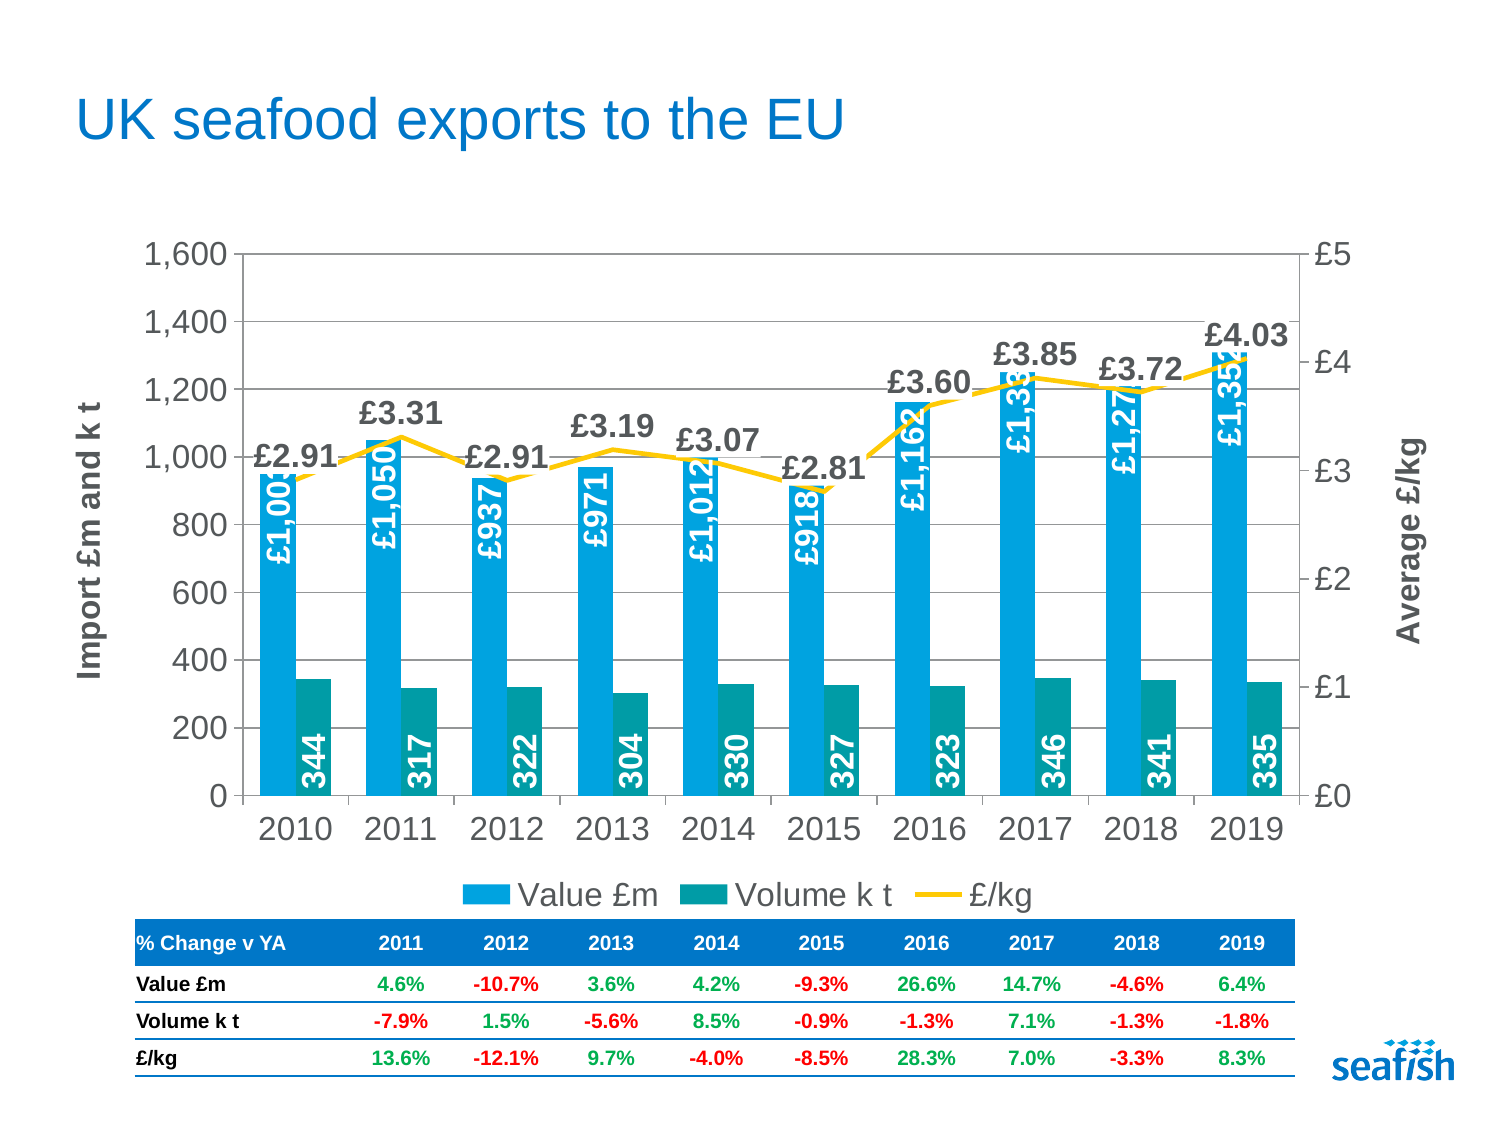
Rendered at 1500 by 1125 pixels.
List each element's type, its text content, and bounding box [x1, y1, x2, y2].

table_cell -4.0% [664, 1040, 769, 1075]
table_cell 7.1% [979, 1003, 1084, 1038]
table_header 2019 [1189, 928, 1295, 964]
table_cell -1.3% [874, 1003, 979, 1038]
table_header 2015 [769, 928, 874, 964]
table_cell -12.1% [454, 1040, 559, 1075]
chart [59, 226, 1437, 920]
table_cell -4.6% [1084, 966, 1189, 1001]
table_header 2016 [874, 928, 979, 964]
table_cell -8.5% [769, 1040, 874, 1075]
table_cell 3.6% [559, 966, 664, 1001]
table_cell -1.8% [1189, 1003, 1295, 1038]
table_cell 4.2% [664, 966, 769, 1001]
table_cell 13.6% [349, 1040, 454, 1075]
table_cell -5.6% [559, 1003, 664, 1038]
table_cell £/kg [135, 1040, 349, 1075]
table_cell 8.5% [664, 1003, 769, 1038]
table_header 2013 [559, 928, 664, 964]
table_cell 28.3% [874, 1040, 979, 1075]
table_header 2012 [454, 928, 559, 964]
table_cell Value £m [135, 966, 349, 1001]
table_cell 26.6% [874, 966, 979, 1001]
table_header 2018 [1084, 928, 1189, 964]
table_cell -1.3% [1084, 1003, 1189, 1038]
table_header 2017 [979, 928, 1084, 964]
table_cell 8.3% [1189, 1040, 1295, 1075]
table_cell 6.4% [1189, 966, 1295, 1001]
table_header % Change v YA [135, 928, 349, 964]
table_cell -9.3% [769, 966, 874, 1001]
table_cell 9.7% [559, 1040, 664, 1075]
table_cell Volume k t [135, 1003, 349, 1038]
table_cell -7.9% [349, 1003, 454, 1038]
table_header 2014 [664, 928, 769, 964]
picture [1332, 1039, 1454, 1081]
table_header 2011 [349, 928, 454, 964]
title UK seafood exports to the EU [60, 45, 1437, 187]
table_cell 7.0% [979, 1040, 1084, 1075]
table_cell 4.6% [349, 966, 454, 1001]
table_cell -0.9% [769, 1003, 874, 1038]
table_cell 1.5% [454, 1003, 559, 1038]
table_cell -3.3% [1084, 1040, 1189, 1075]
table_cell -10.7% [454, 966, 559, 1001]
table_cell 14.7% [979, 966, 1084, 1001]
